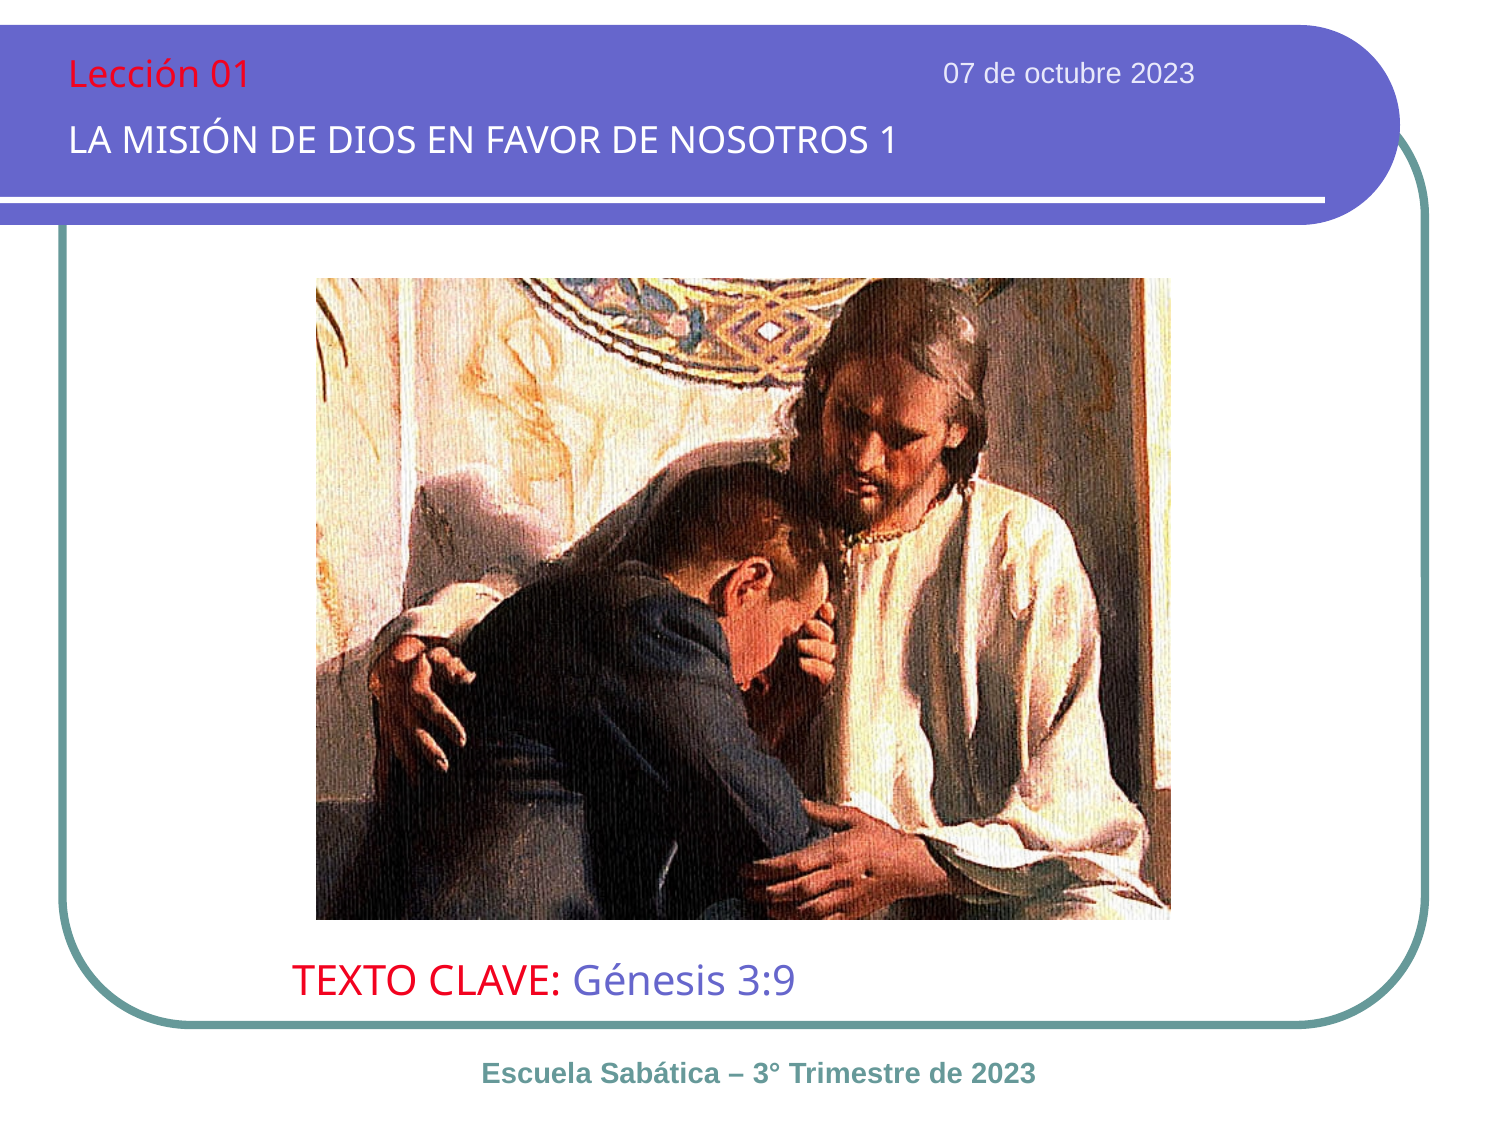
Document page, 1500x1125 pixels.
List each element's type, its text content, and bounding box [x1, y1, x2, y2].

text_box TEXTO CLAVE: Génesis 3:9 [277, 946, 1211, 1012]
text_box 07 de octubre 2023 [796, 46, 1211, 97]
picture [315, 278, 1171, 920]
text_box Lección 01 [53, 42, 313, 103]
text_box Escuela Sabática – 3° Trimestre de 2023 [335, 1046, 1183, 1097]
text_box LA MISIÓN DE DIOS EN FAVOR DE NOSOTROS 1 [53, 108, 1322, 169]
